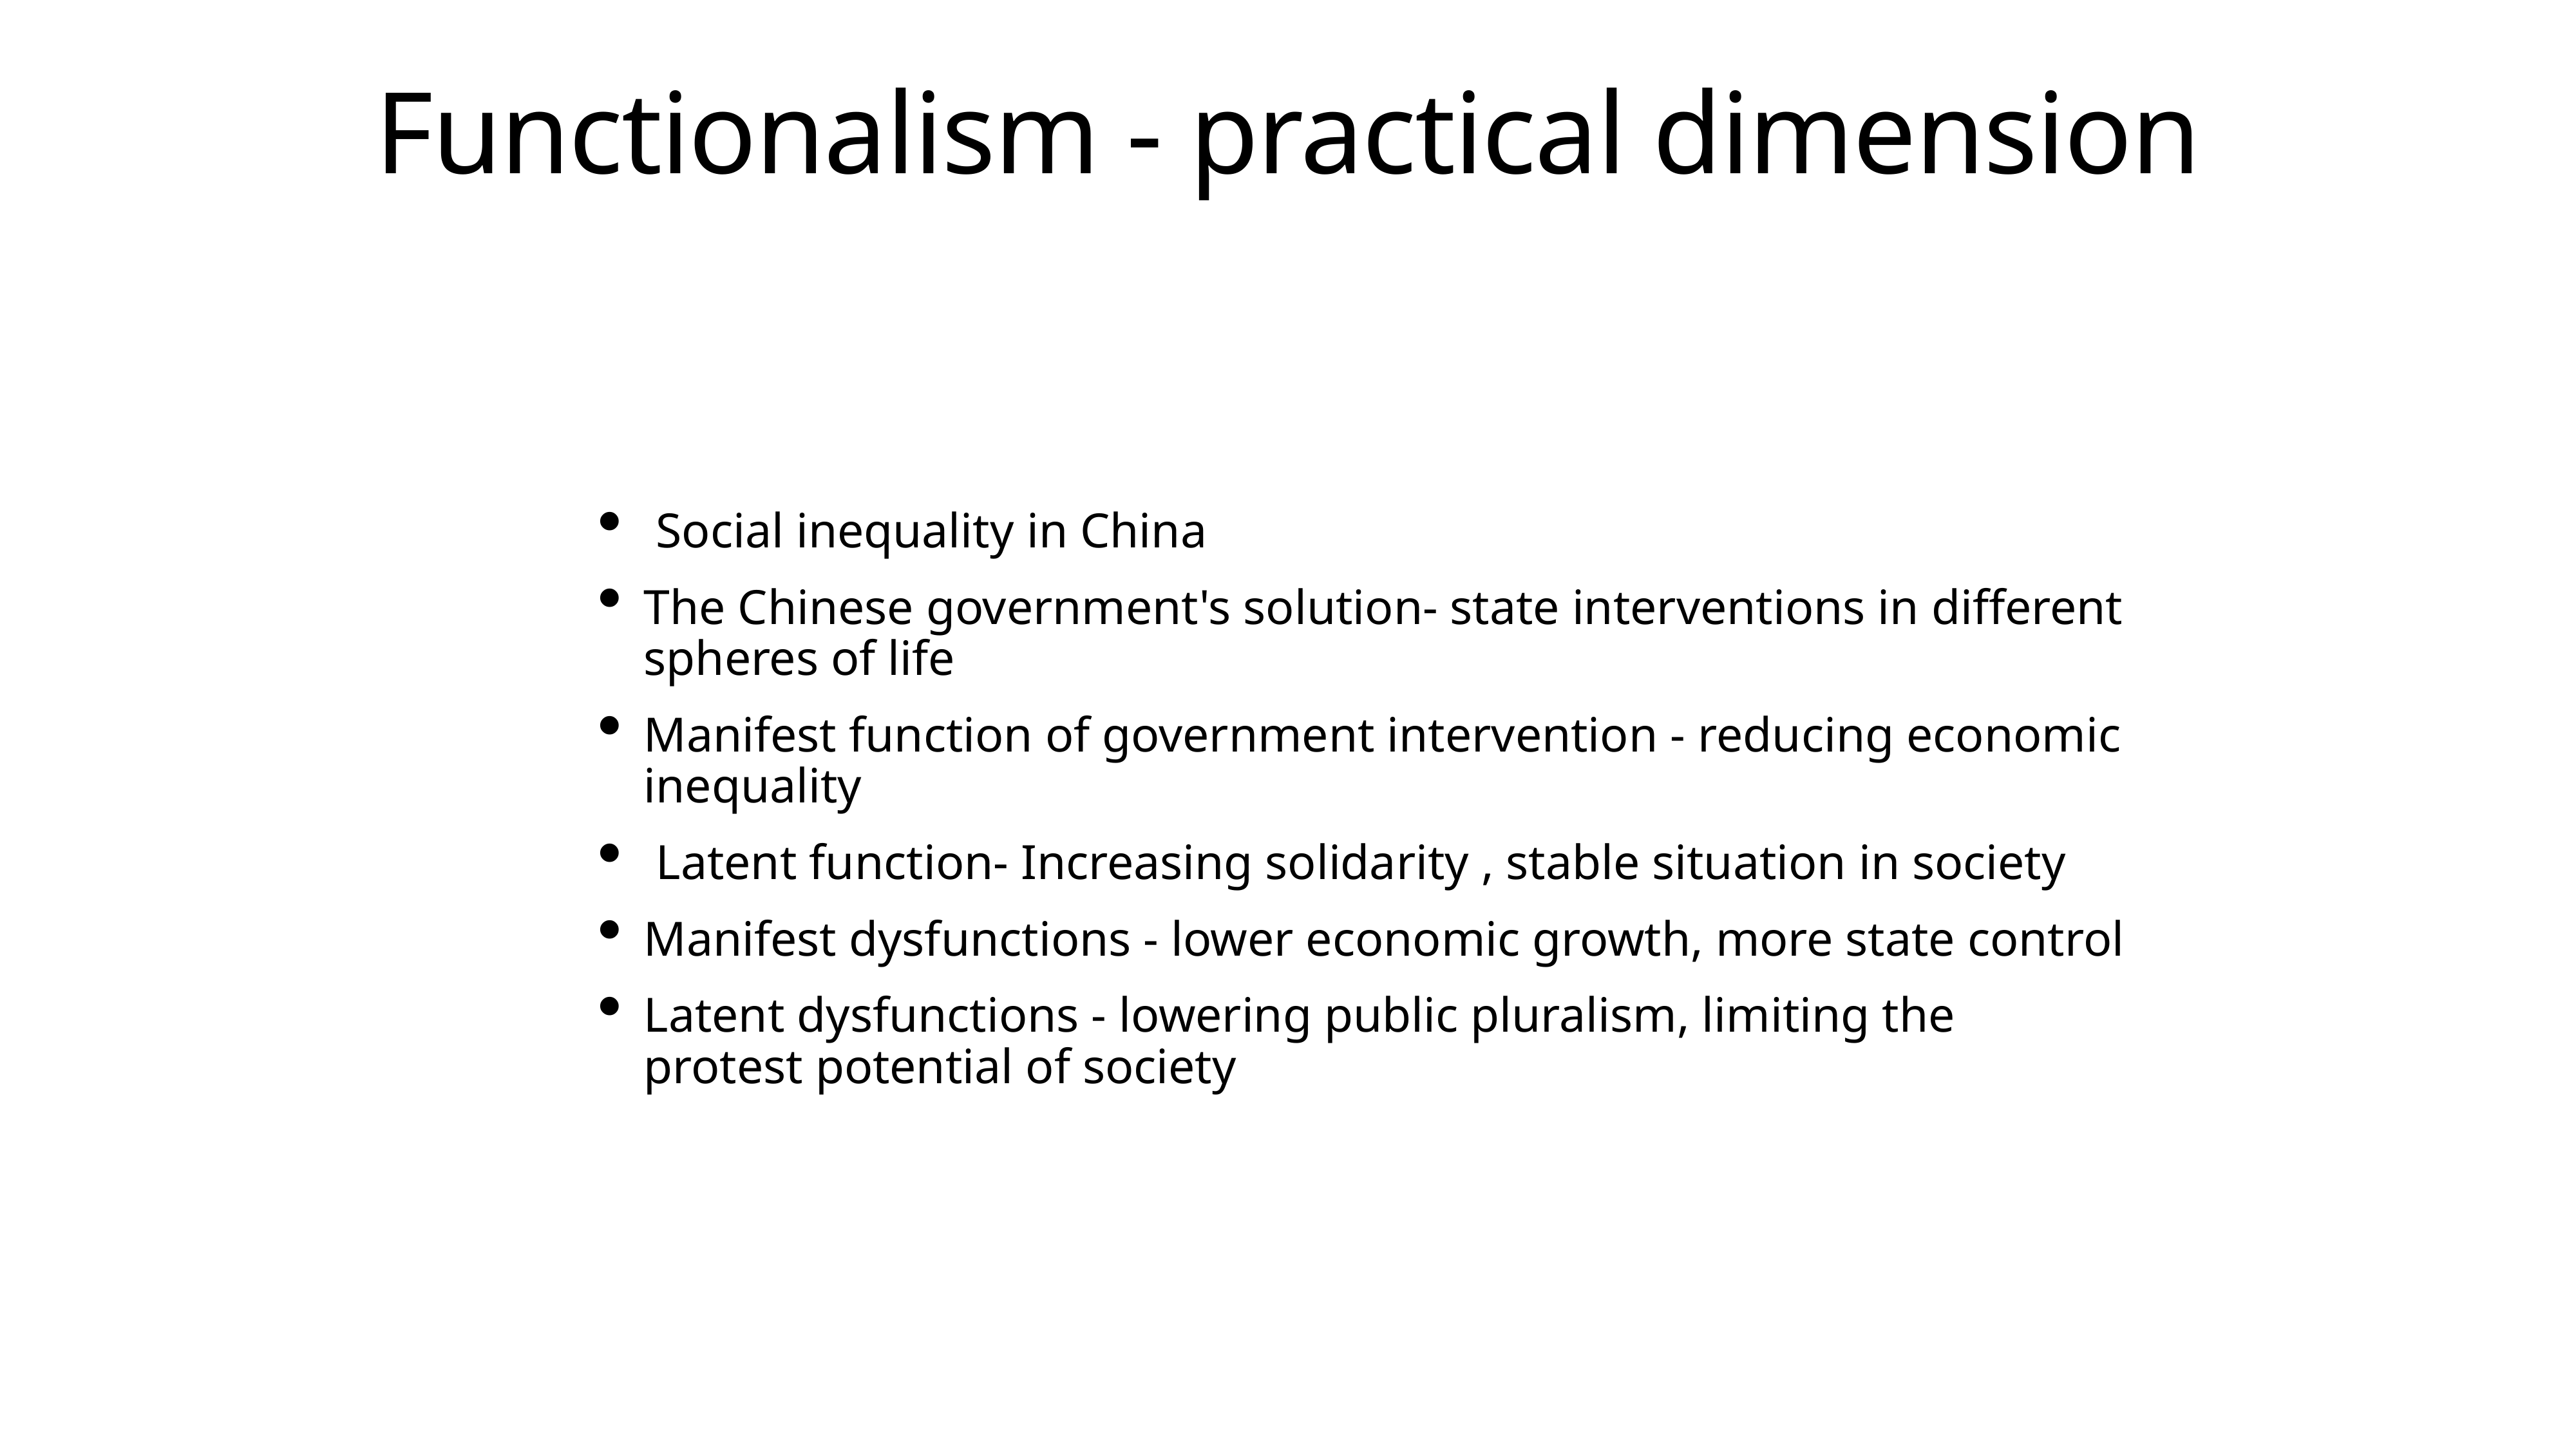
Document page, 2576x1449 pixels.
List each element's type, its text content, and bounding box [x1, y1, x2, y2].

title Functionalism - practical dimension [128, 81, 2448, 265]
list Social inequality in China The Chinese government's solution- state interventions in different spheres of life Manifest function of government intervention - reducing economic inequality Latent function- Increasing solidarity , stable situation in society Manifest dysfunctions - lower economic growth, more state control Latent dysfunctions - lowering public pluralism, limiting the protest potential of society [592, 501, 2131, 1265]
